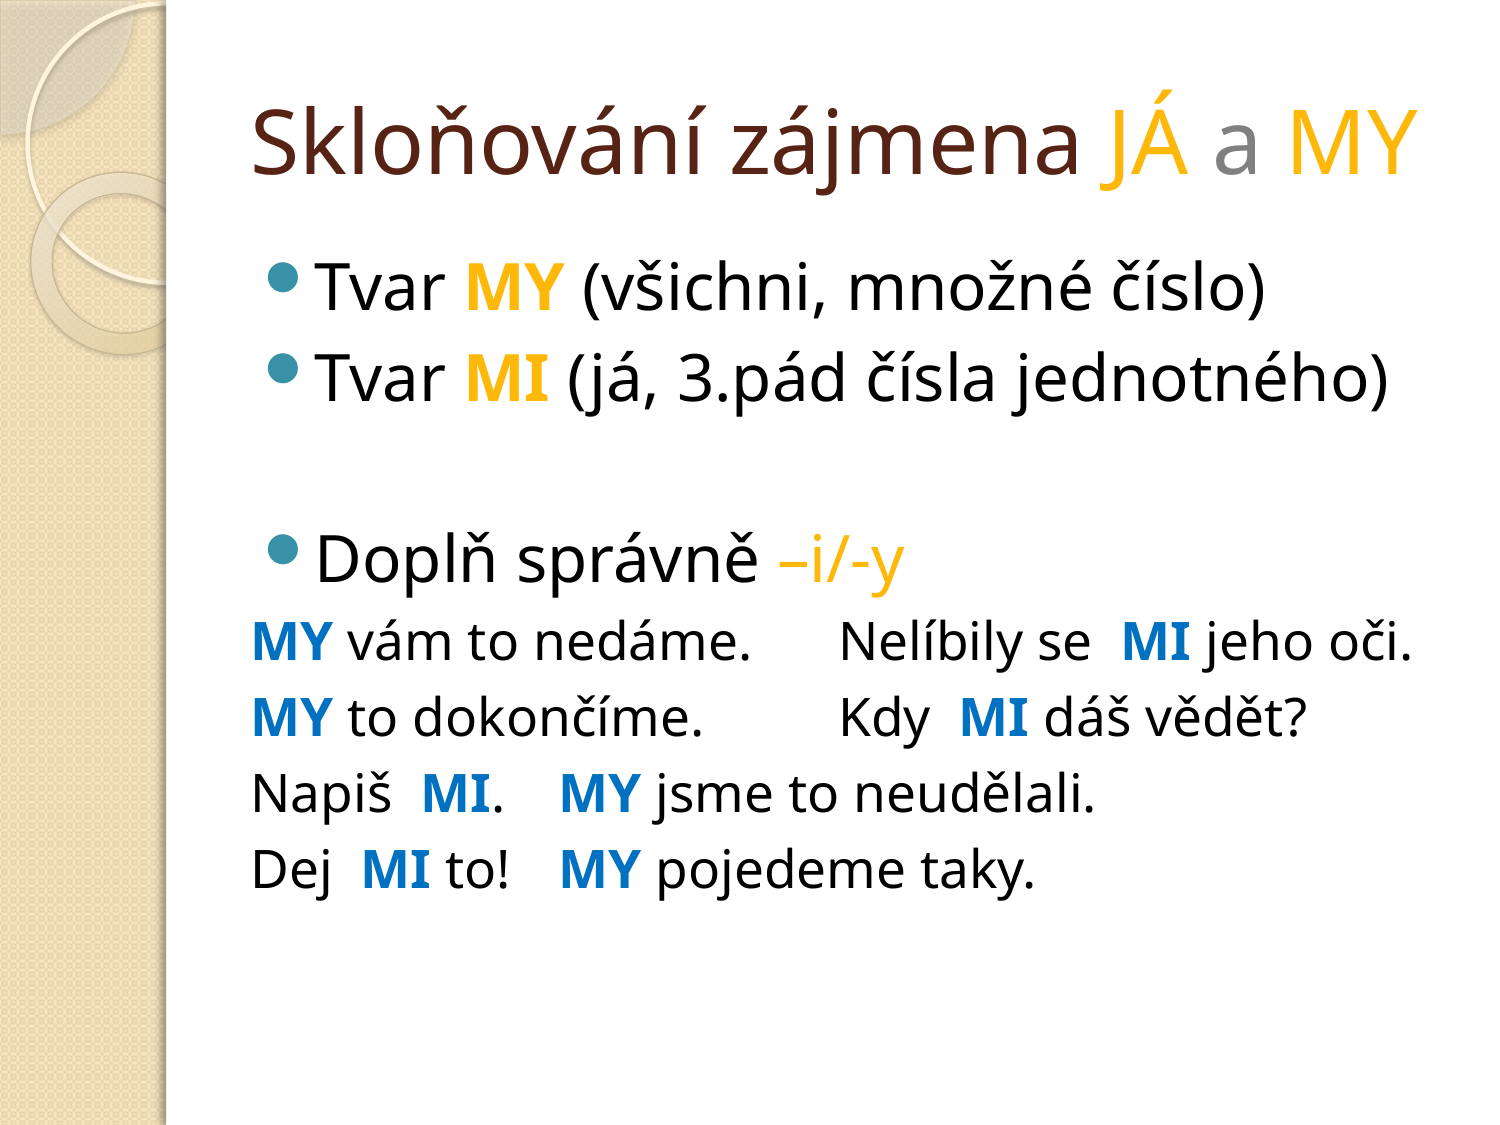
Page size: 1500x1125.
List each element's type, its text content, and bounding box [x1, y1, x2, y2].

title Skloňování zájmena JÁ a MY [235, 45, 1466, 233]
list Tvar MY (všichni, množné číslo) Tvar MI (já, 3.pád čísla jednotného) Doplň správně –i/-y MY vám to nedáme. Nelíbily se MI jeho oči. MY to dokončíme. Kdy MI dáš vědět? Napiš MI. MY jsme to neudělali. Dej MI to! MY pojedeme taky. [235, 237, 1466, 1026]
